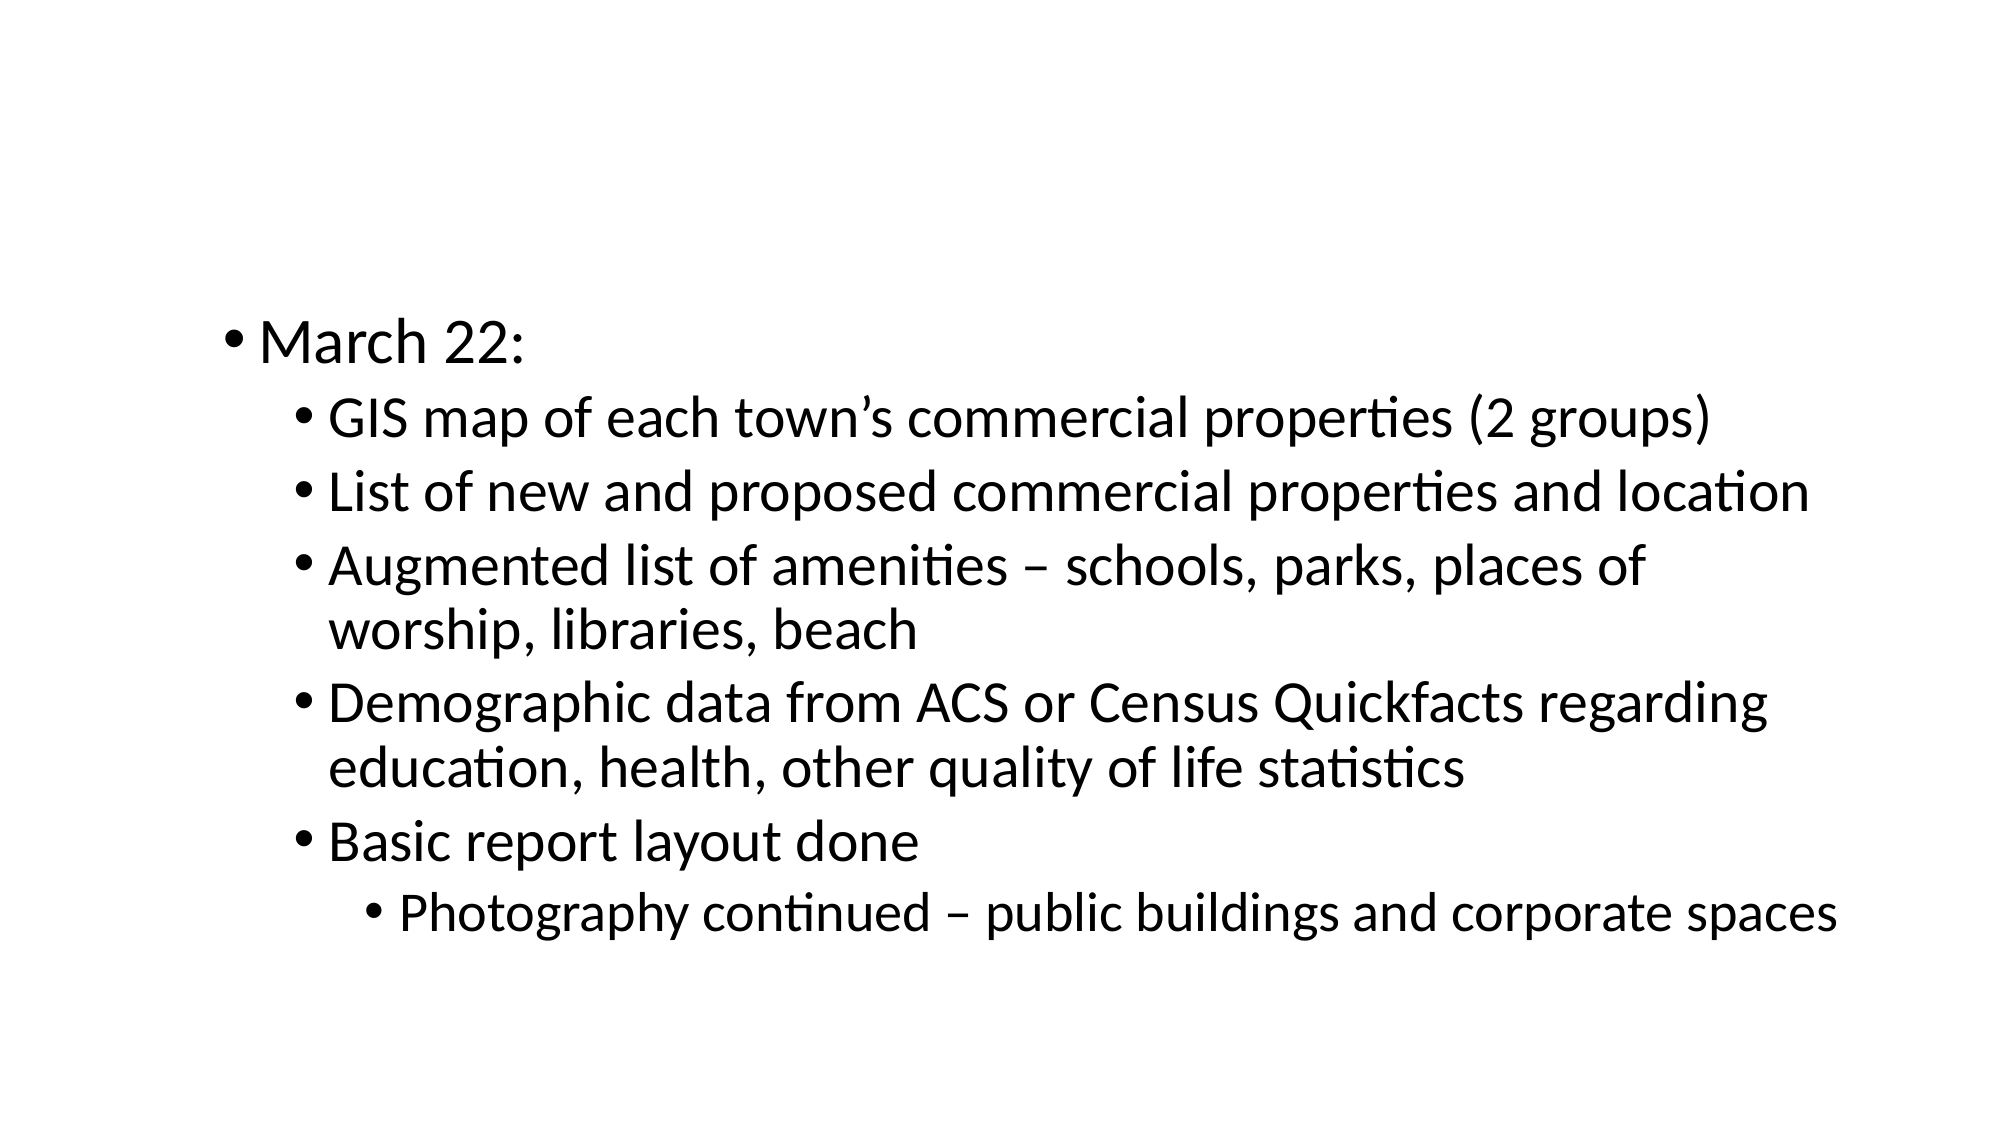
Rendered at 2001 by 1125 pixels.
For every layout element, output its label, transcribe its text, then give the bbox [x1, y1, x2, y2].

list March 22: GIS map of each town’s commercial properties (2 groups) List of new and proposed commercial properties and location Augmented list of amenities – schools, parks, places of worship, libraries, beach Demographic data from ACS or Census Quickfacts regarding education, health, other quality of life statistics Basic report layout done Photography continued – public buildings and corporate spaces [137, 299, 1863, 1014]
